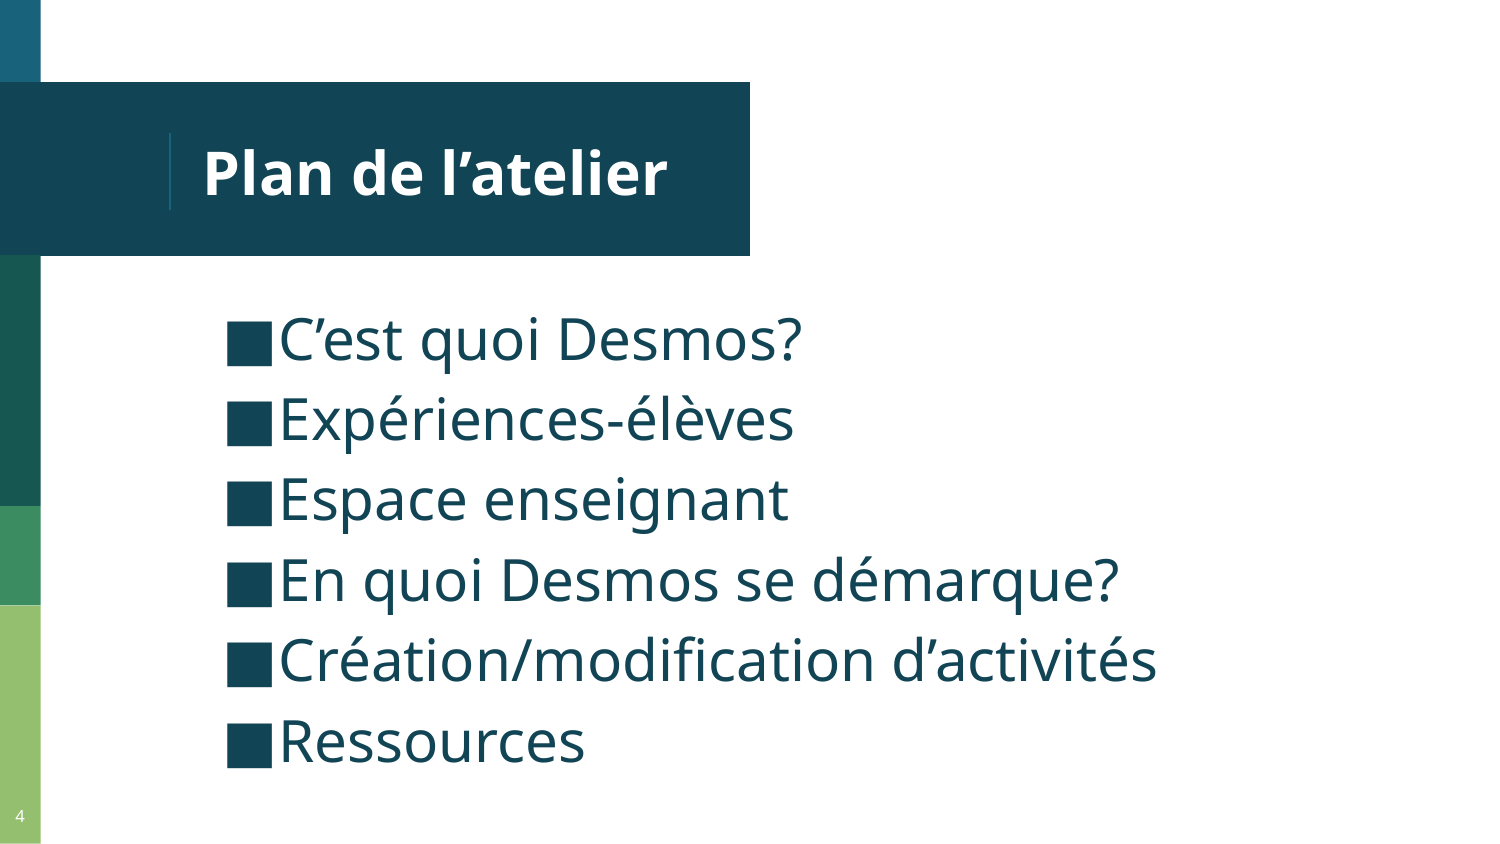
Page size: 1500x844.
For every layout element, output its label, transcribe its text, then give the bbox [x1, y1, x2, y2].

list C’est quoi Desmos? Expériences-élèves Espace enseignant En quoi Desmos se démarque? Création/modification d’activités Ressources [188, 276, 1244, 789]
title Plan de l’atelier [187, 87, 751, 256]
slide_number ‹#› [0, 790, 49, 844]
